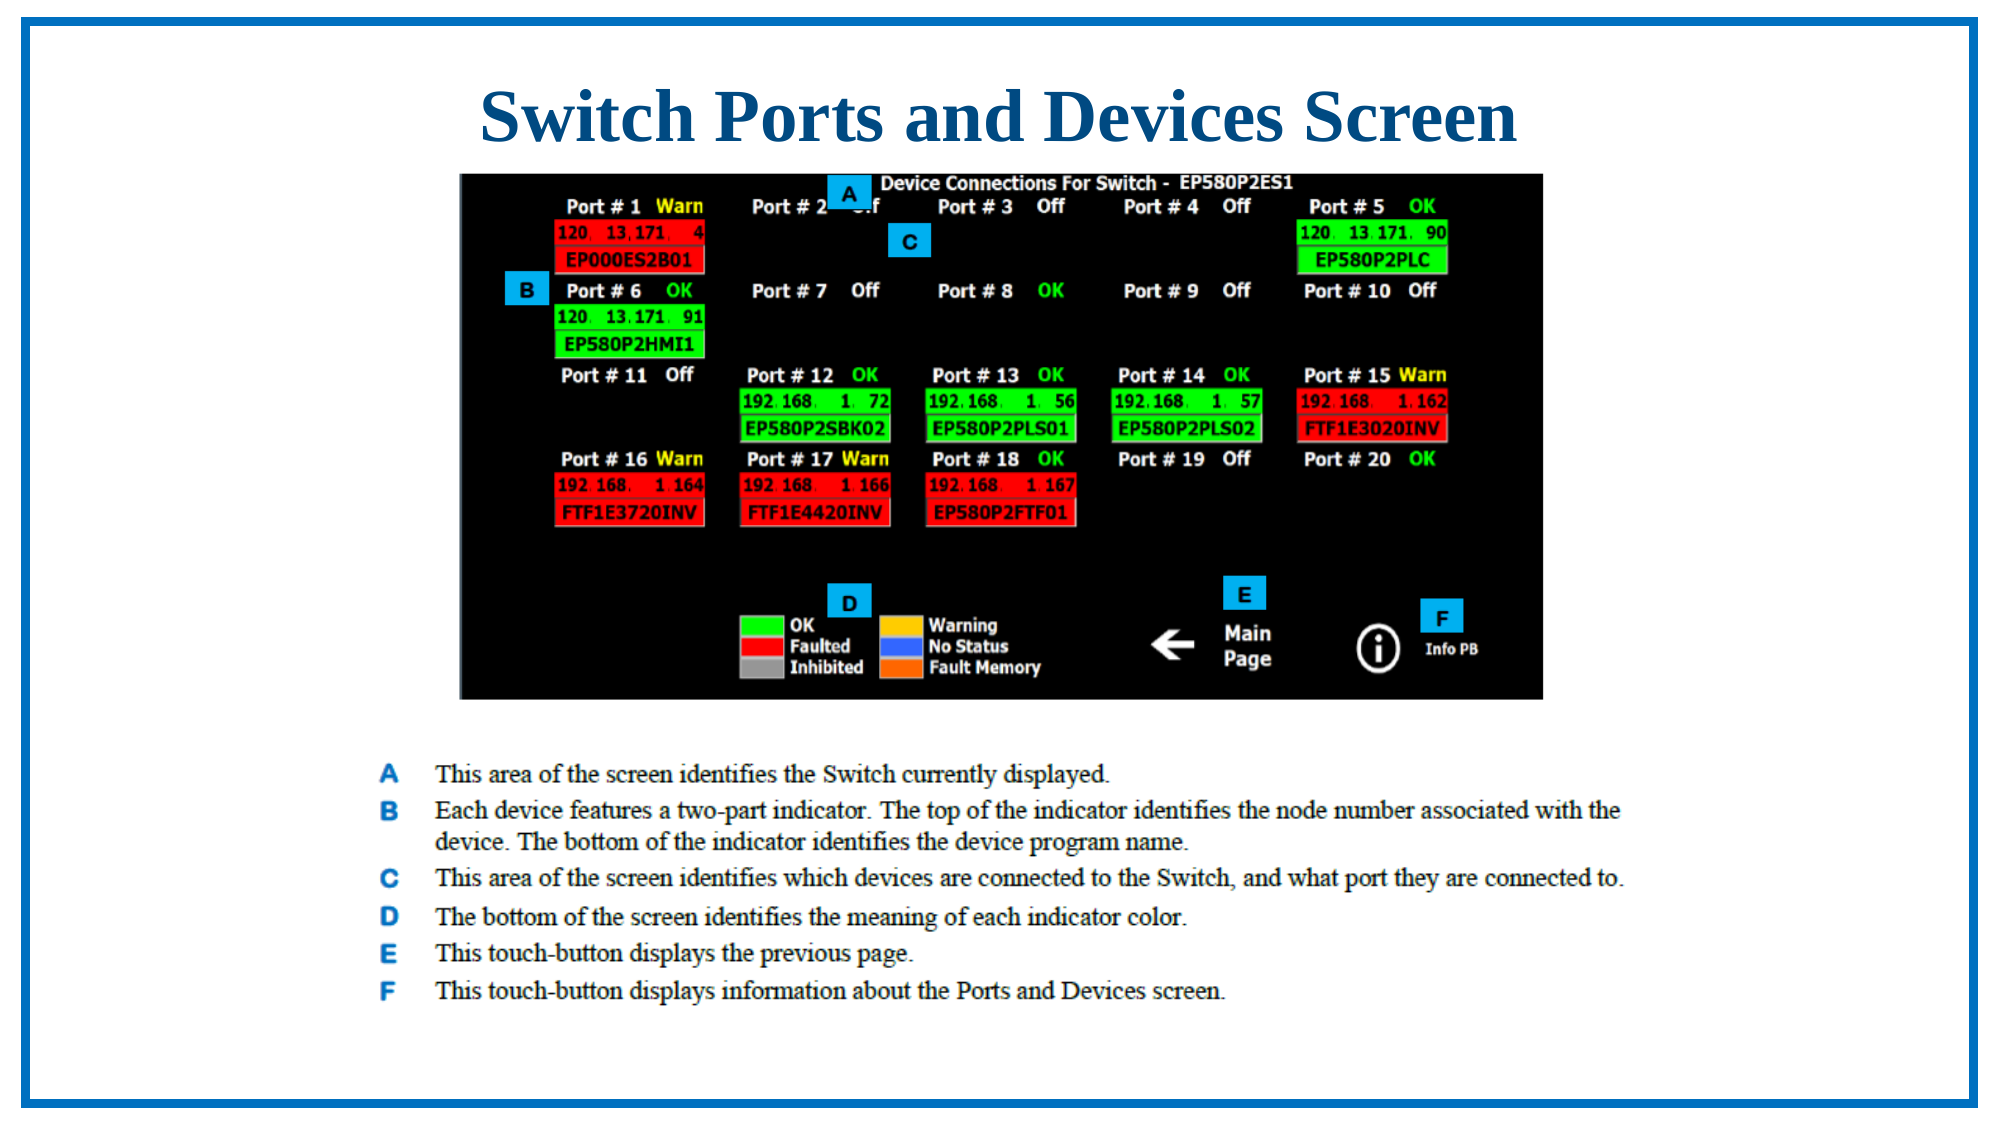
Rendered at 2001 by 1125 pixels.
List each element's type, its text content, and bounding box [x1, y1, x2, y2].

picture [452, 165, 1547, 701]
text_box Switch Ports and Devices Screen [464, 58, 1535, 164]
picture [364, 753, 1634, 1026]
text_box [24, 21, 1975, 1104]
